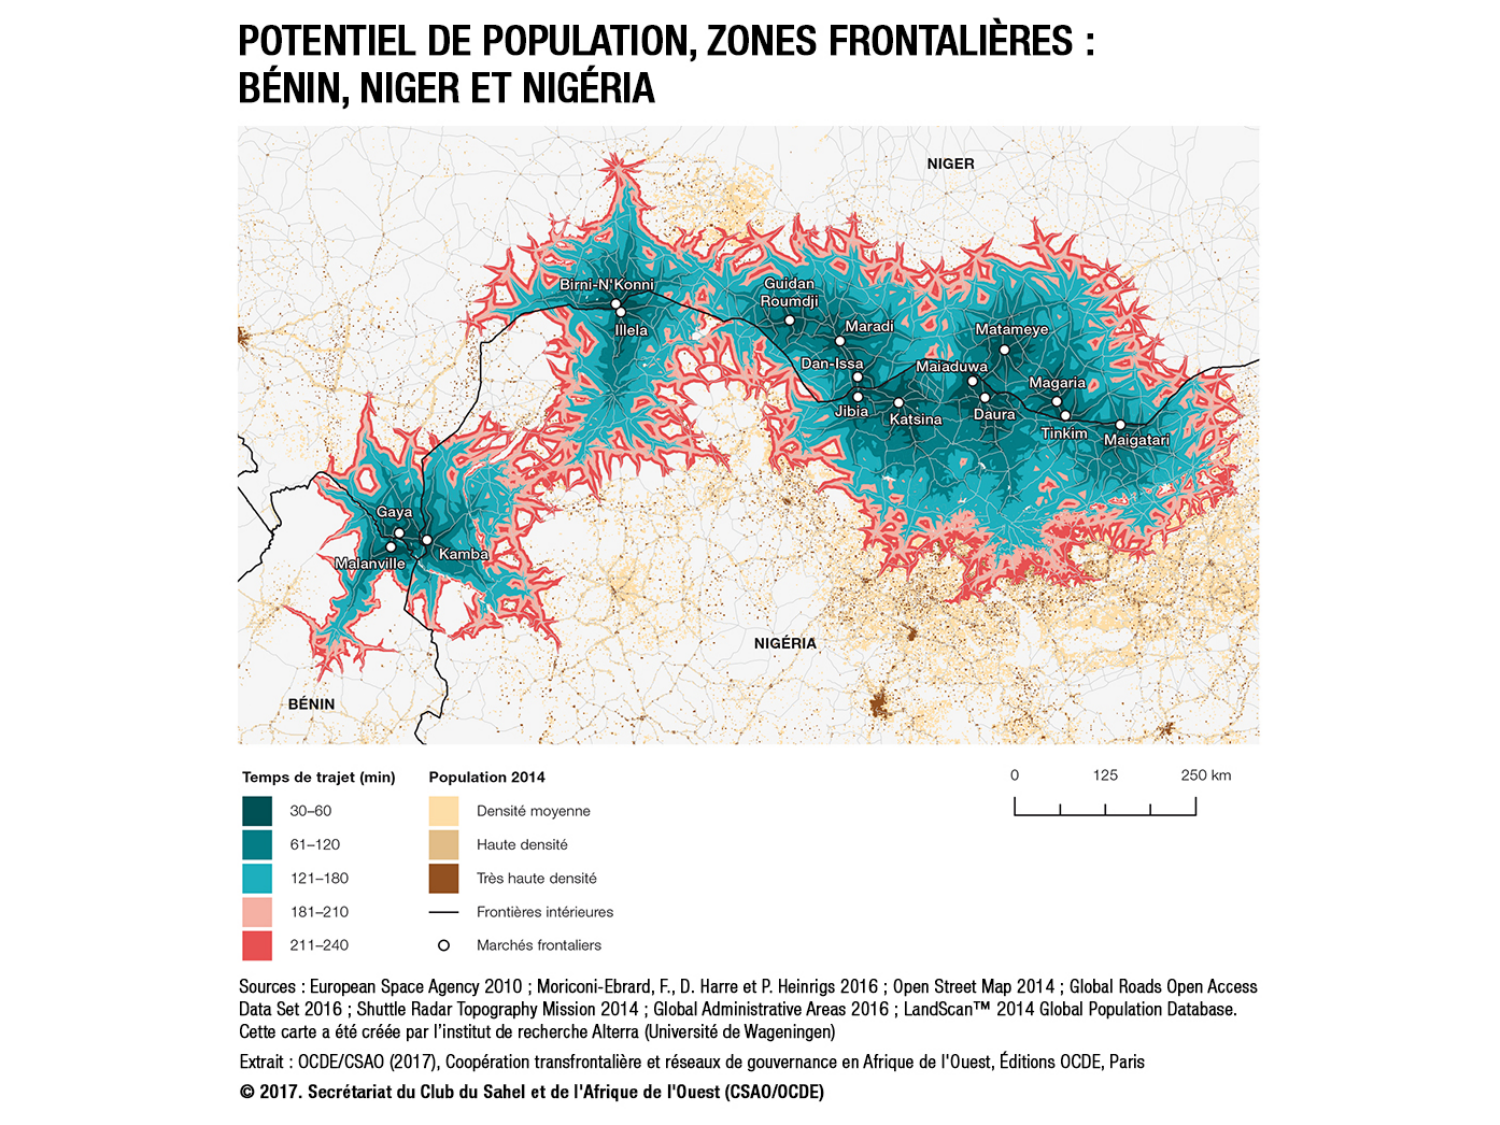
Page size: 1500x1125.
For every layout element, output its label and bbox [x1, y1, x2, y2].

picture [212, 0, 1288, 1125]
